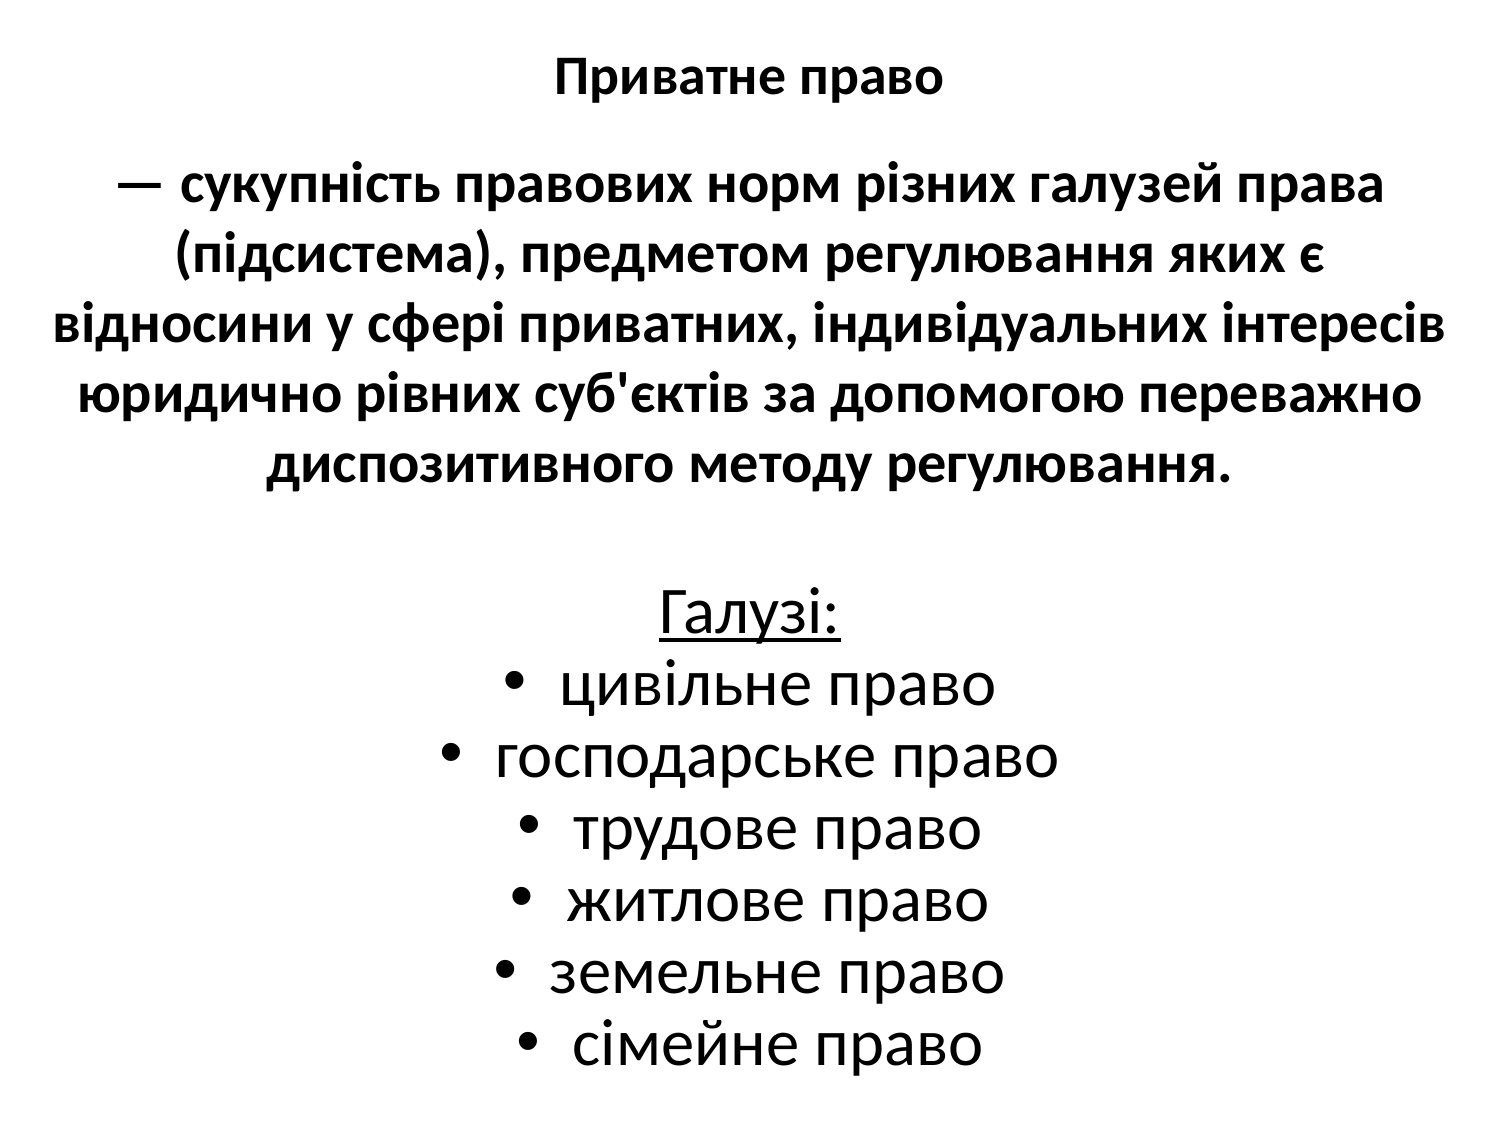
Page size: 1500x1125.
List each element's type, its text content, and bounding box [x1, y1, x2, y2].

list — сукупність правових норм різних галузей права (підсистема), предметом регулювання яких є відносини у сфері приватних, індивідуальних інтересів юридично рівних суб'єктів за допомогою переважно диспозитивного методу регулювання. Галузі: цивільне право господарське право трудове право житлове право земельне право сімейне право [29, 137, 1471, 1094]
title Приватне право [75, 30, 1425, 114]
